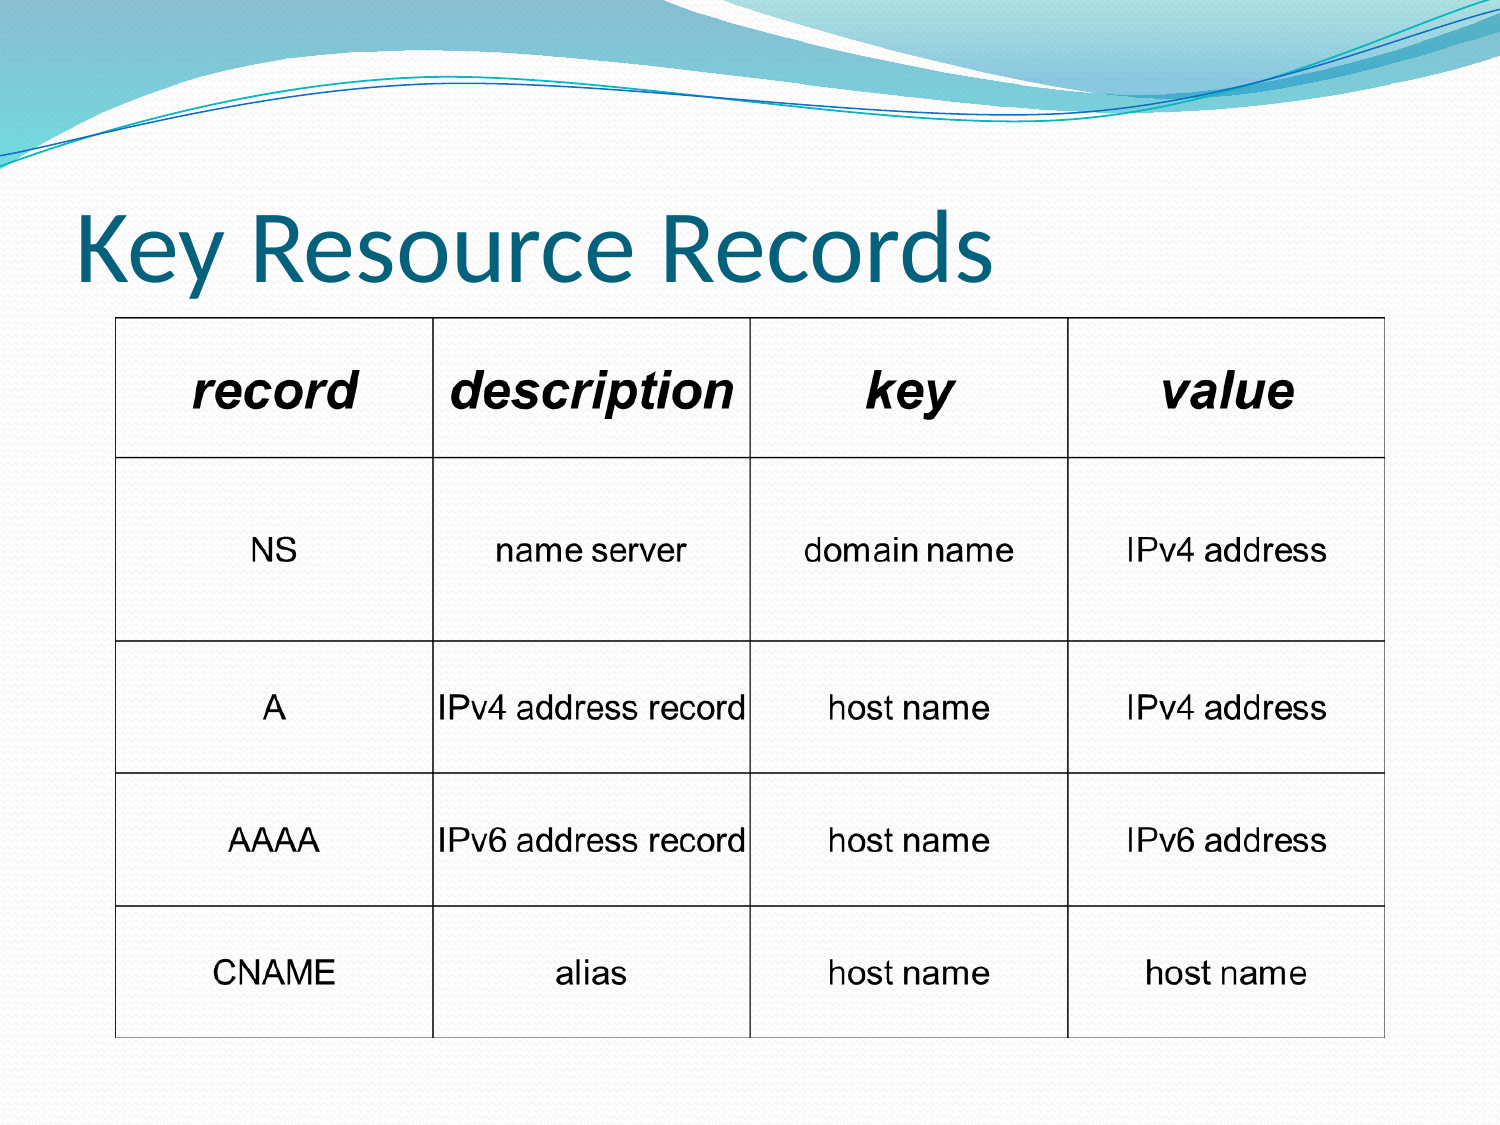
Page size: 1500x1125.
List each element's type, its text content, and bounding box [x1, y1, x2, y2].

title Key Resource Records [75, 115, 1425, 303]
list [115, 317, 1385, 1038]
